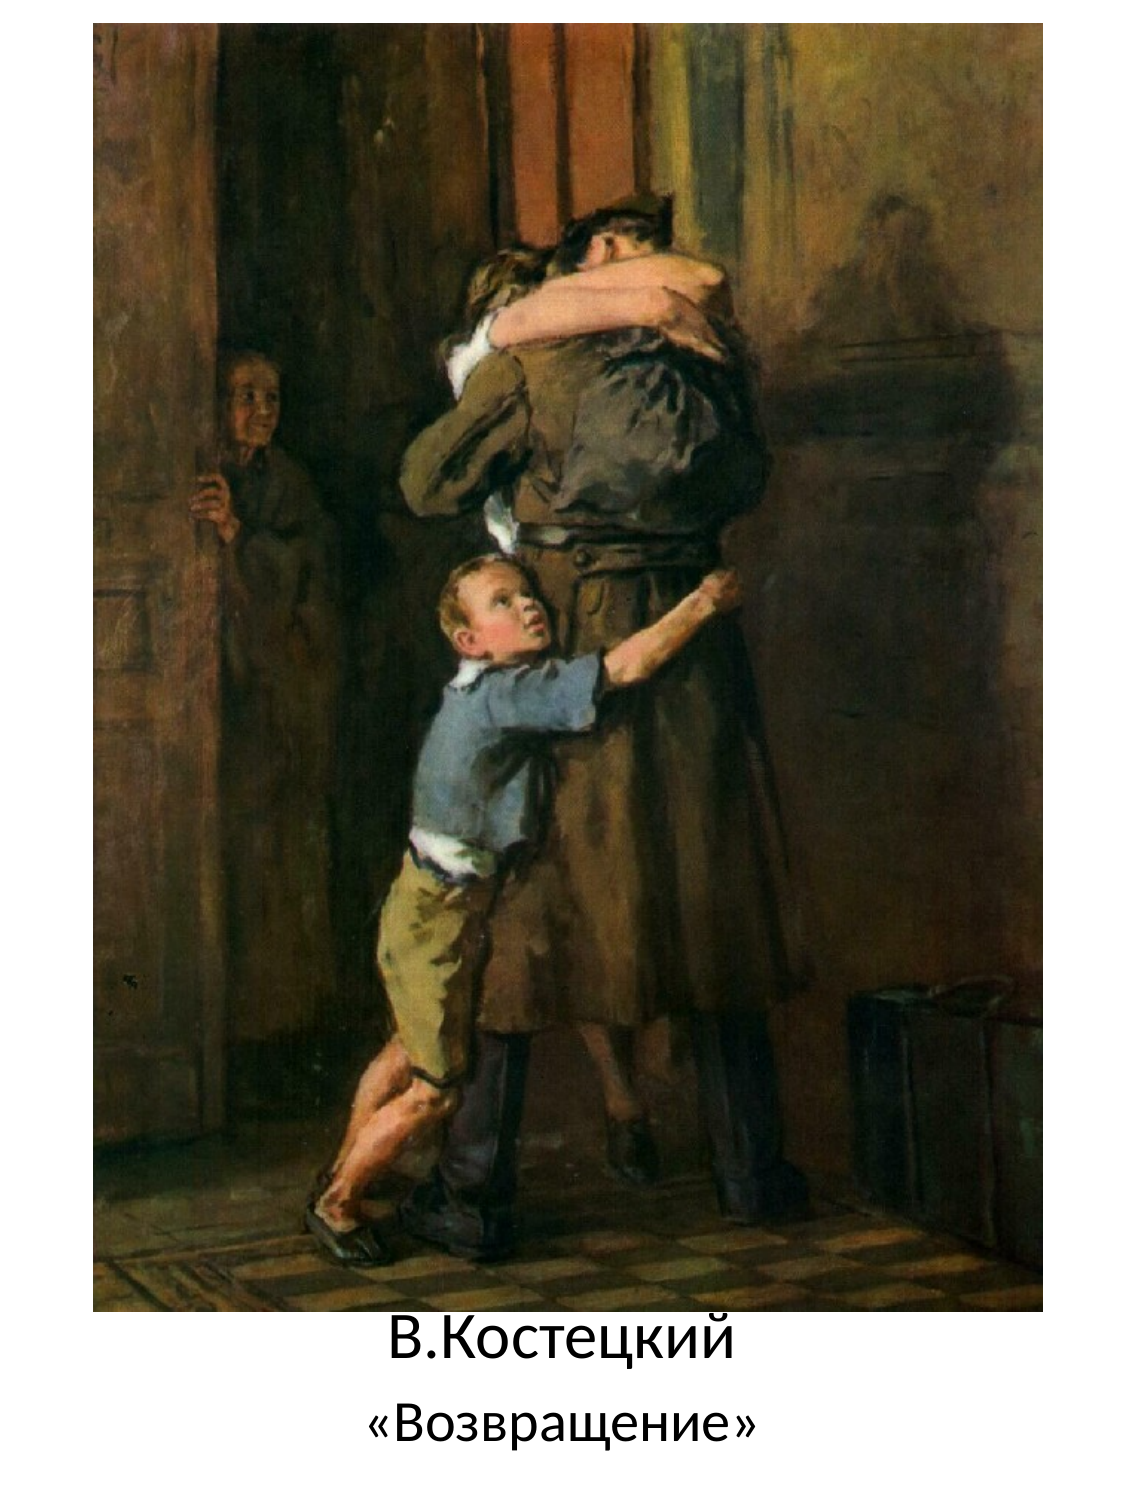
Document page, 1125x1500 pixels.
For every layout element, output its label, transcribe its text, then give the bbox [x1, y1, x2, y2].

list В.Костецкий «Возвращение» [56, 350, 1069, 1500]
picture [93, 23, 1044, 1312]
